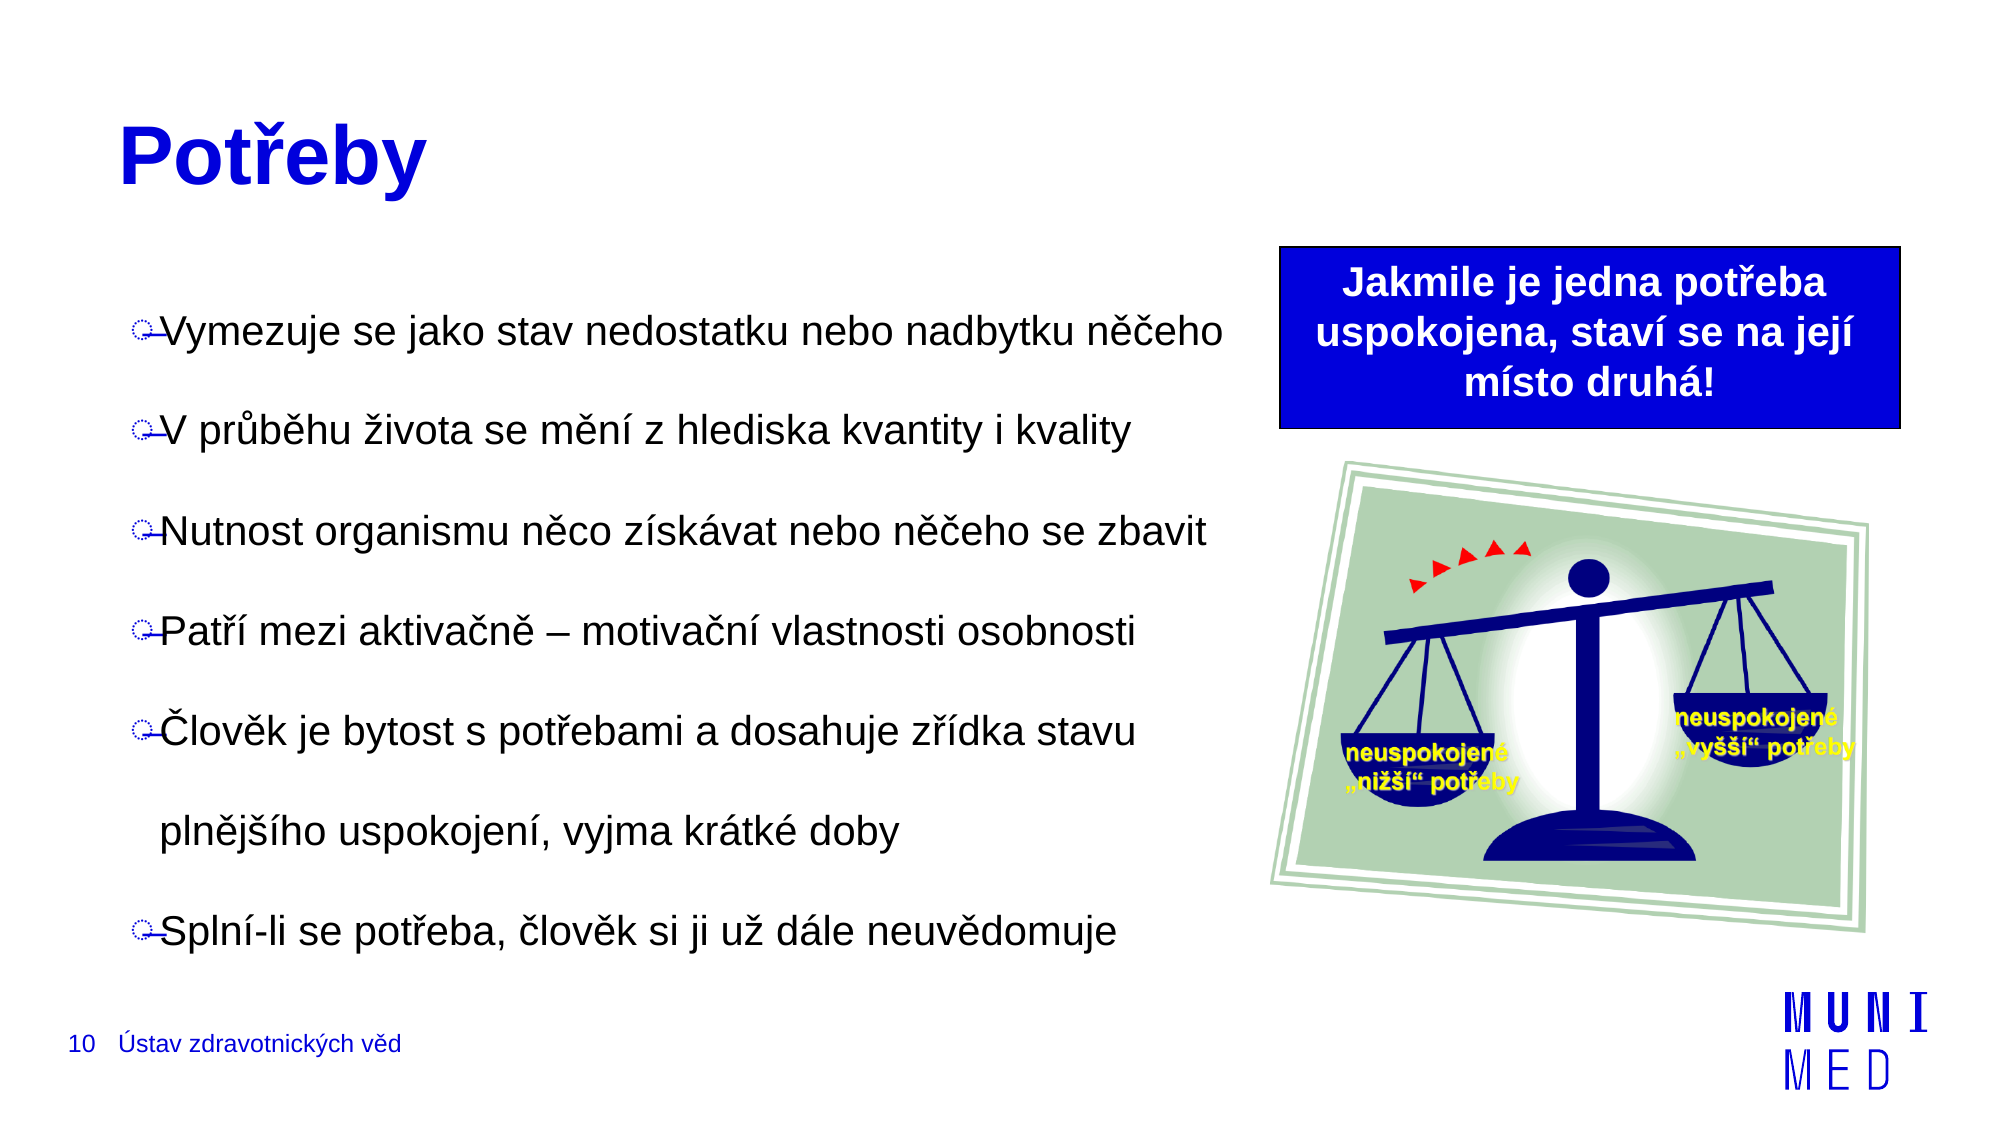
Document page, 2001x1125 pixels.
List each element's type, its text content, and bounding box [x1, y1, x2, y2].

footer Ústav zdravotnických věd [118, 1021, 1418, 1063]
picture [1261, 458, 1882, 934]
text_box Jakmile je jedna potřeba uspokojena, staví se na její místo druhá! [1280, 246, 1900, 429]
title Potřeby [118, 118, 1883, 193]
slide_number 10 [67, 1021, 110, 1063]
list Vymezuje se jako stav nedostatku nebo nadbytku něčeho V průběhu života se mění z hlediska kvantity i kvality Nutnost organismu něco získávat nebo něčeho se zbavit Patří mezi aktivačně – motivační vlastnosti osobnosti Člověk je bytost s potřebami a dosahuje zřídka stavu plnějšího uspokojení, vyjma krátké doby Splní-li se potřeba, člověk si ji už dále neuvědomuje [118, 253, 1281, 933]
